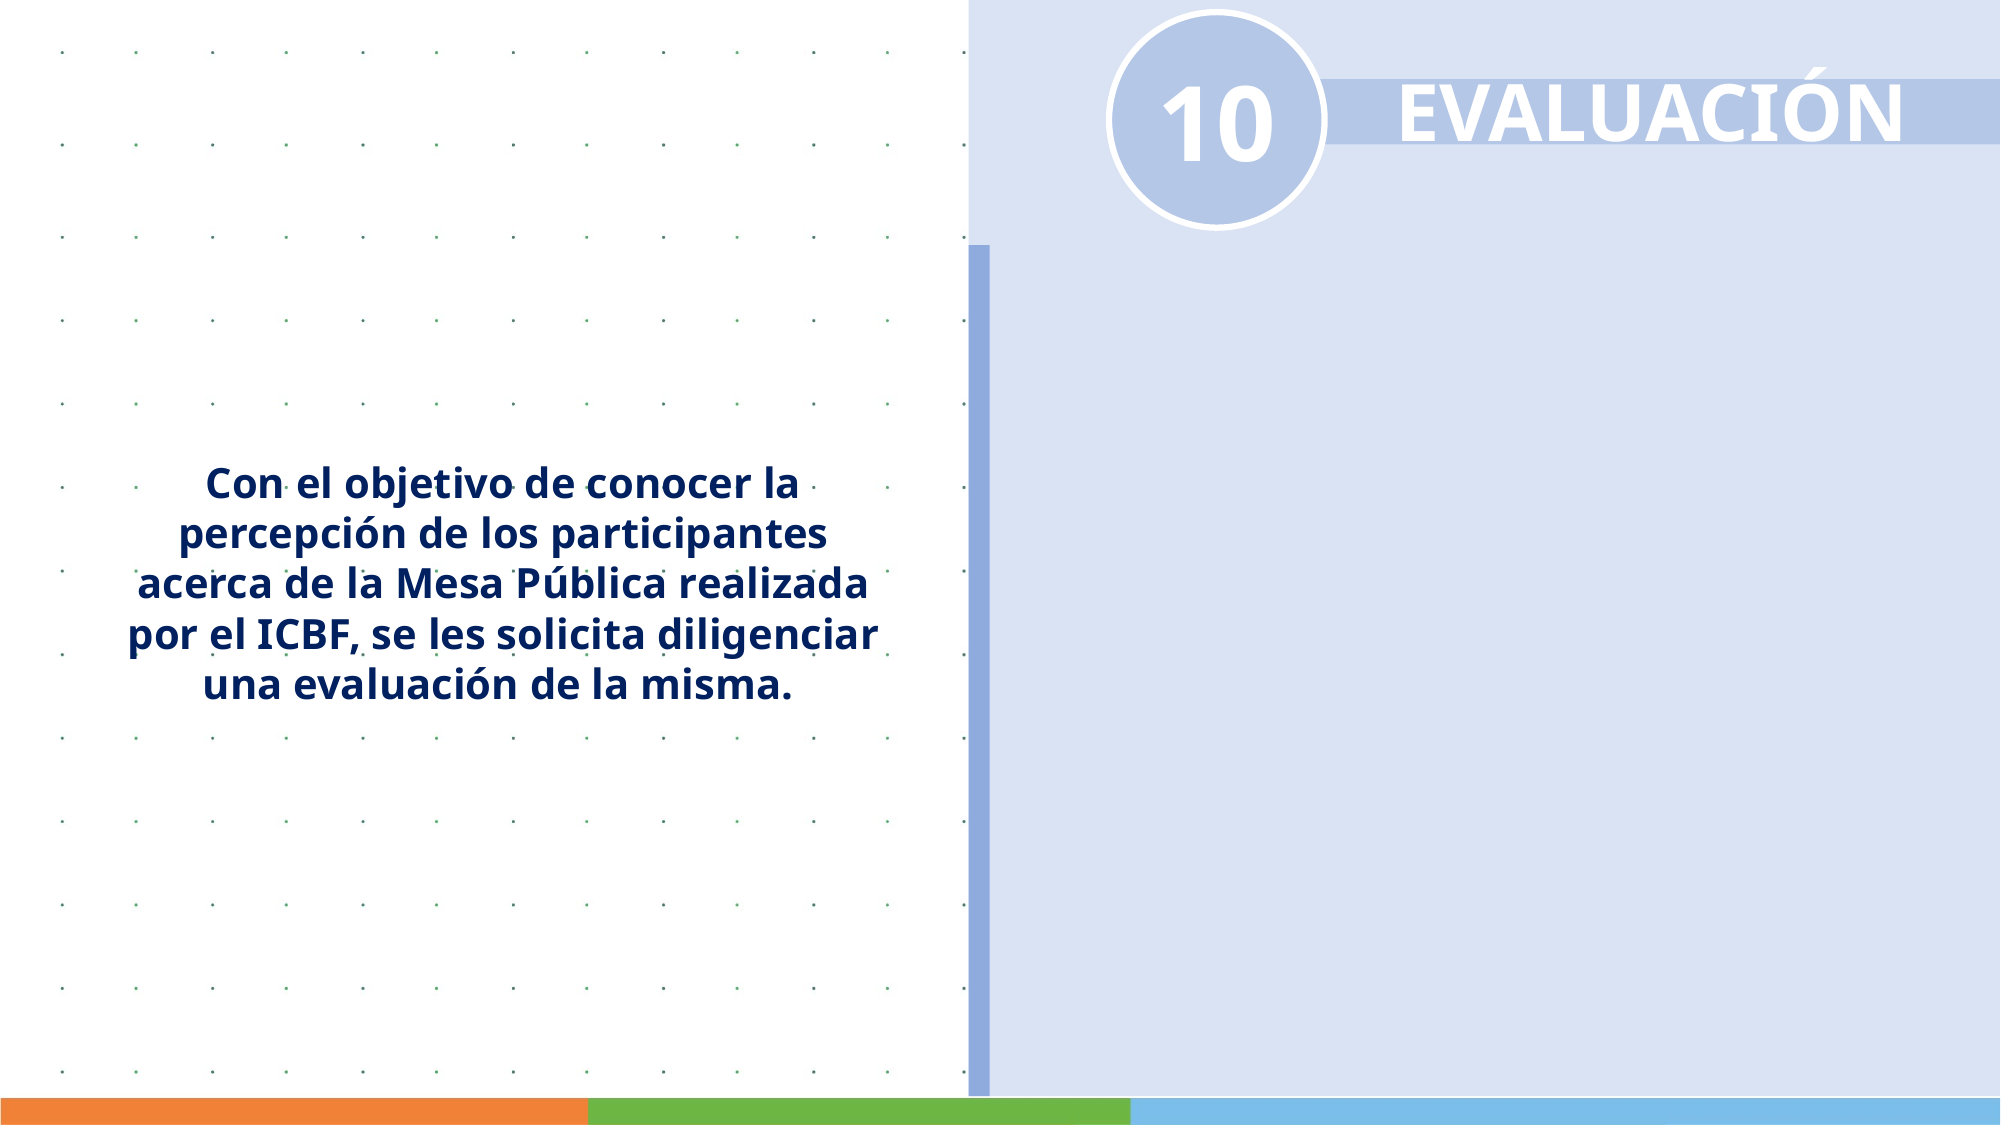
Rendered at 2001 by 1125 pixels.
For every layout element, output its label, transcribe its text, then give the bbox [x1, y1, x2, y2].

text_box 10 [1108, 11, 1326, 229]
picture [0, 0, 2001, 1125]
text_box [968, 244, 991, 1097]
text_box Con el objetivo de conocer la percepción de los participantes acerca de la Mesa Pública realizada por el ICBF, se les solicita diligenciar una evaluación de la misma. [111, 449, 897, 715]
text_box [968, 0, 2000, 1097]
text_box EVALUACIÓN [1305, 54, 2000, 165]
